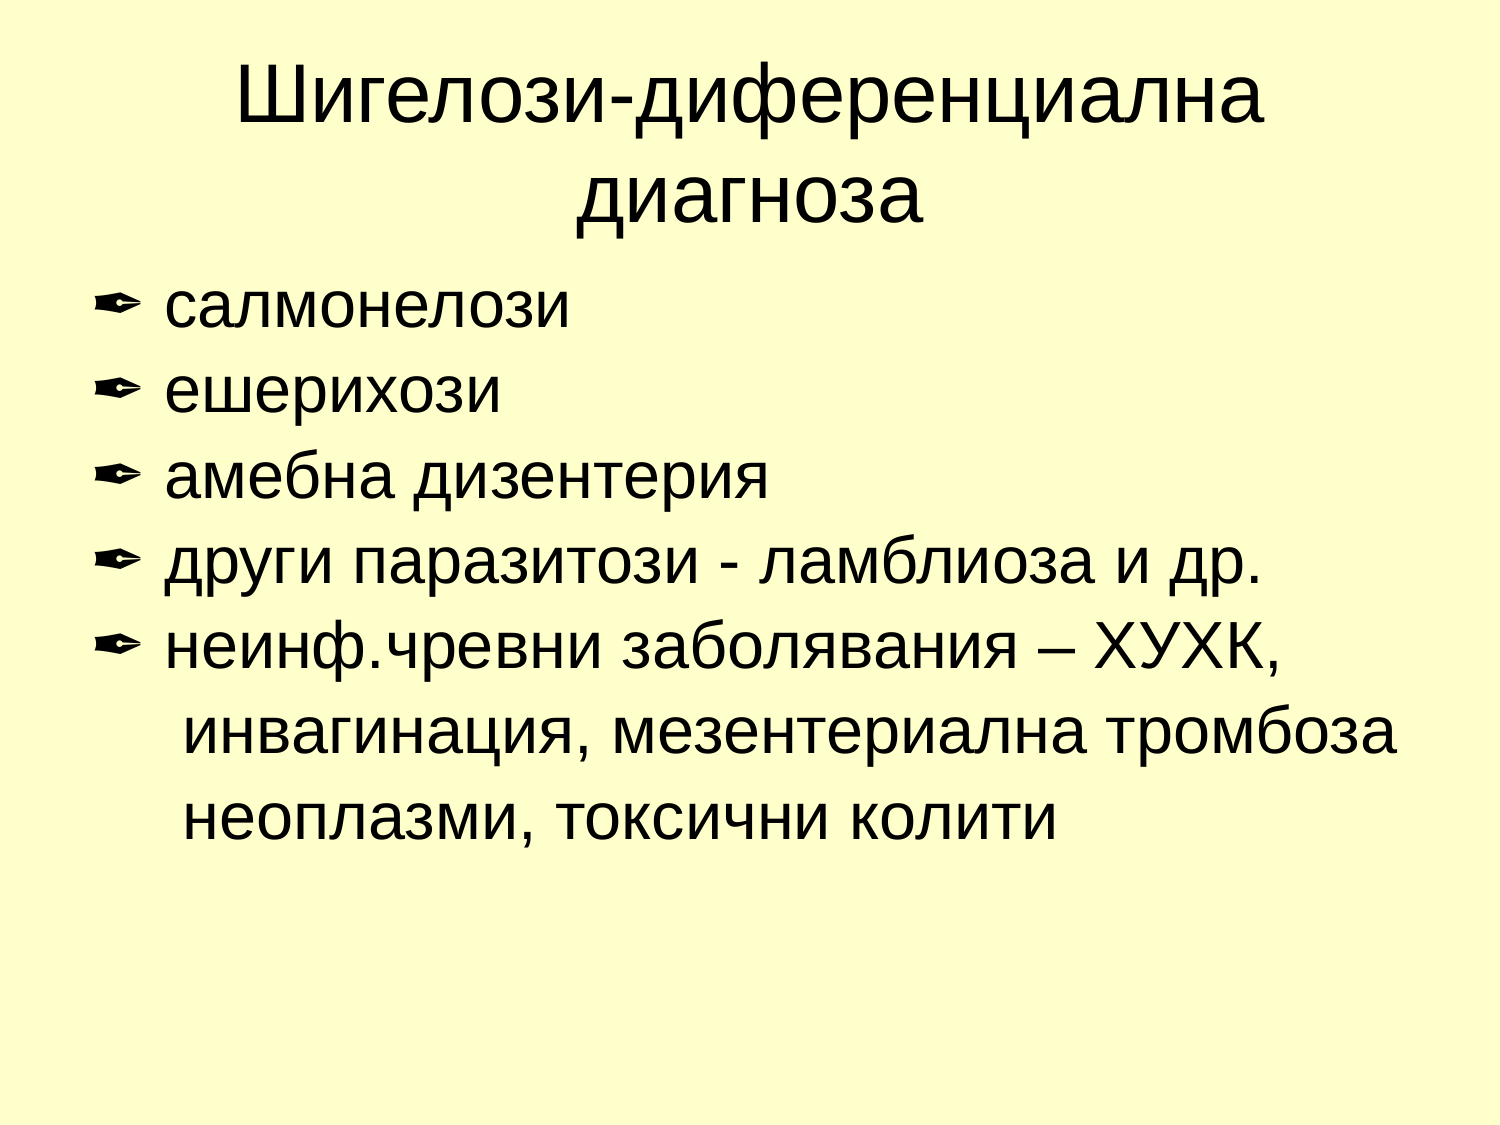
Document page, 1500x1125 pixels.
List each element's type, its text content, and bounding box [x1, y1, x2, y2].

list ✒ салмонелози ✒ ешерихози ✒ амебна дизентерия ✒ други паразитози - ламблиоза и др. ✒ неинф.чревни заболявания – ХУХК, инвагинация, мезентериална тромбоза неоплазми, токсични колити [75, 262, 1425, 1005]
title Шигелози-диференциална диагноза [75, 45, 1425, 233]
